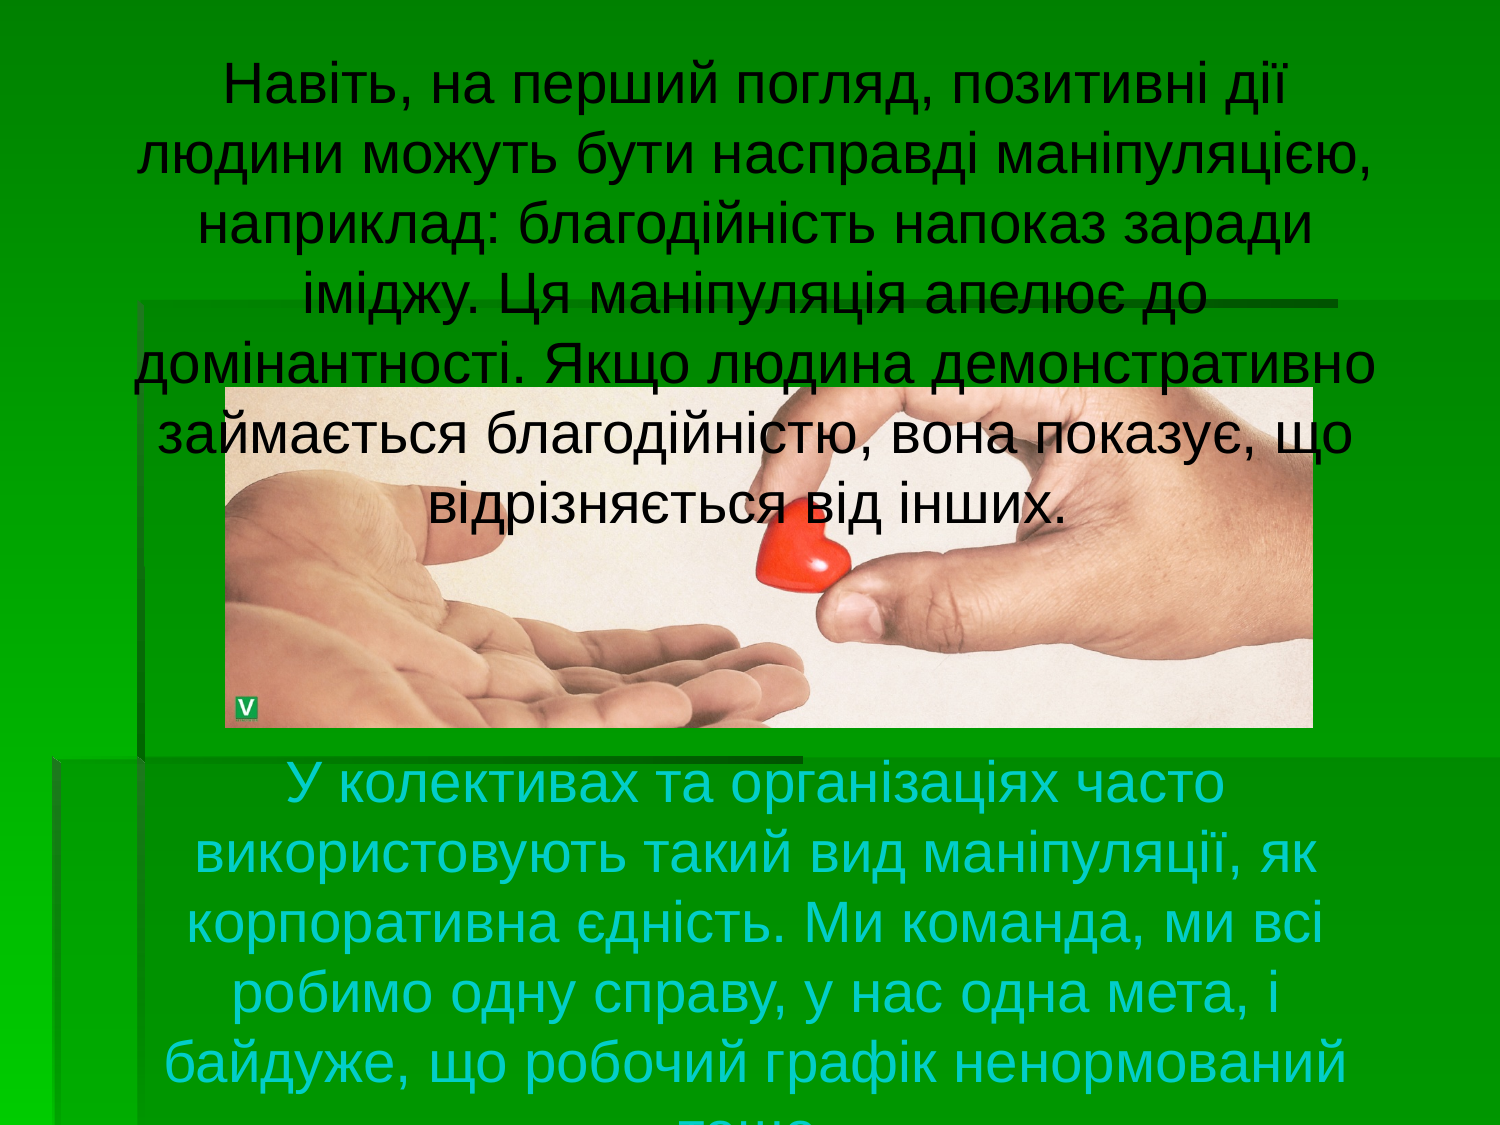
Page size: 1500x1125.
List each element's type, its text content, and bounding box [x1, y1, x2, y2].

picture [224, 387, 1313, 728]
text_box Навіть, на перший погляд, позитивні дії людини можуть бути насправді маніпуляцією, наприклад: благодійність напоказ заради іміджу. Ця маніпуляція апелює до домінантності. Якщо людина демонстративно займається благодійністю, вона показує, що відрізняється від інших. У колективах та організаціях часто використовують такий вид маніпуляції, як корпоративна єдність. Ми команда, ми всі робимо одну справу, у нас одна мета, і байдуже, що робочий графік ненормований тощо. [99, 37, 1413, 1125]
